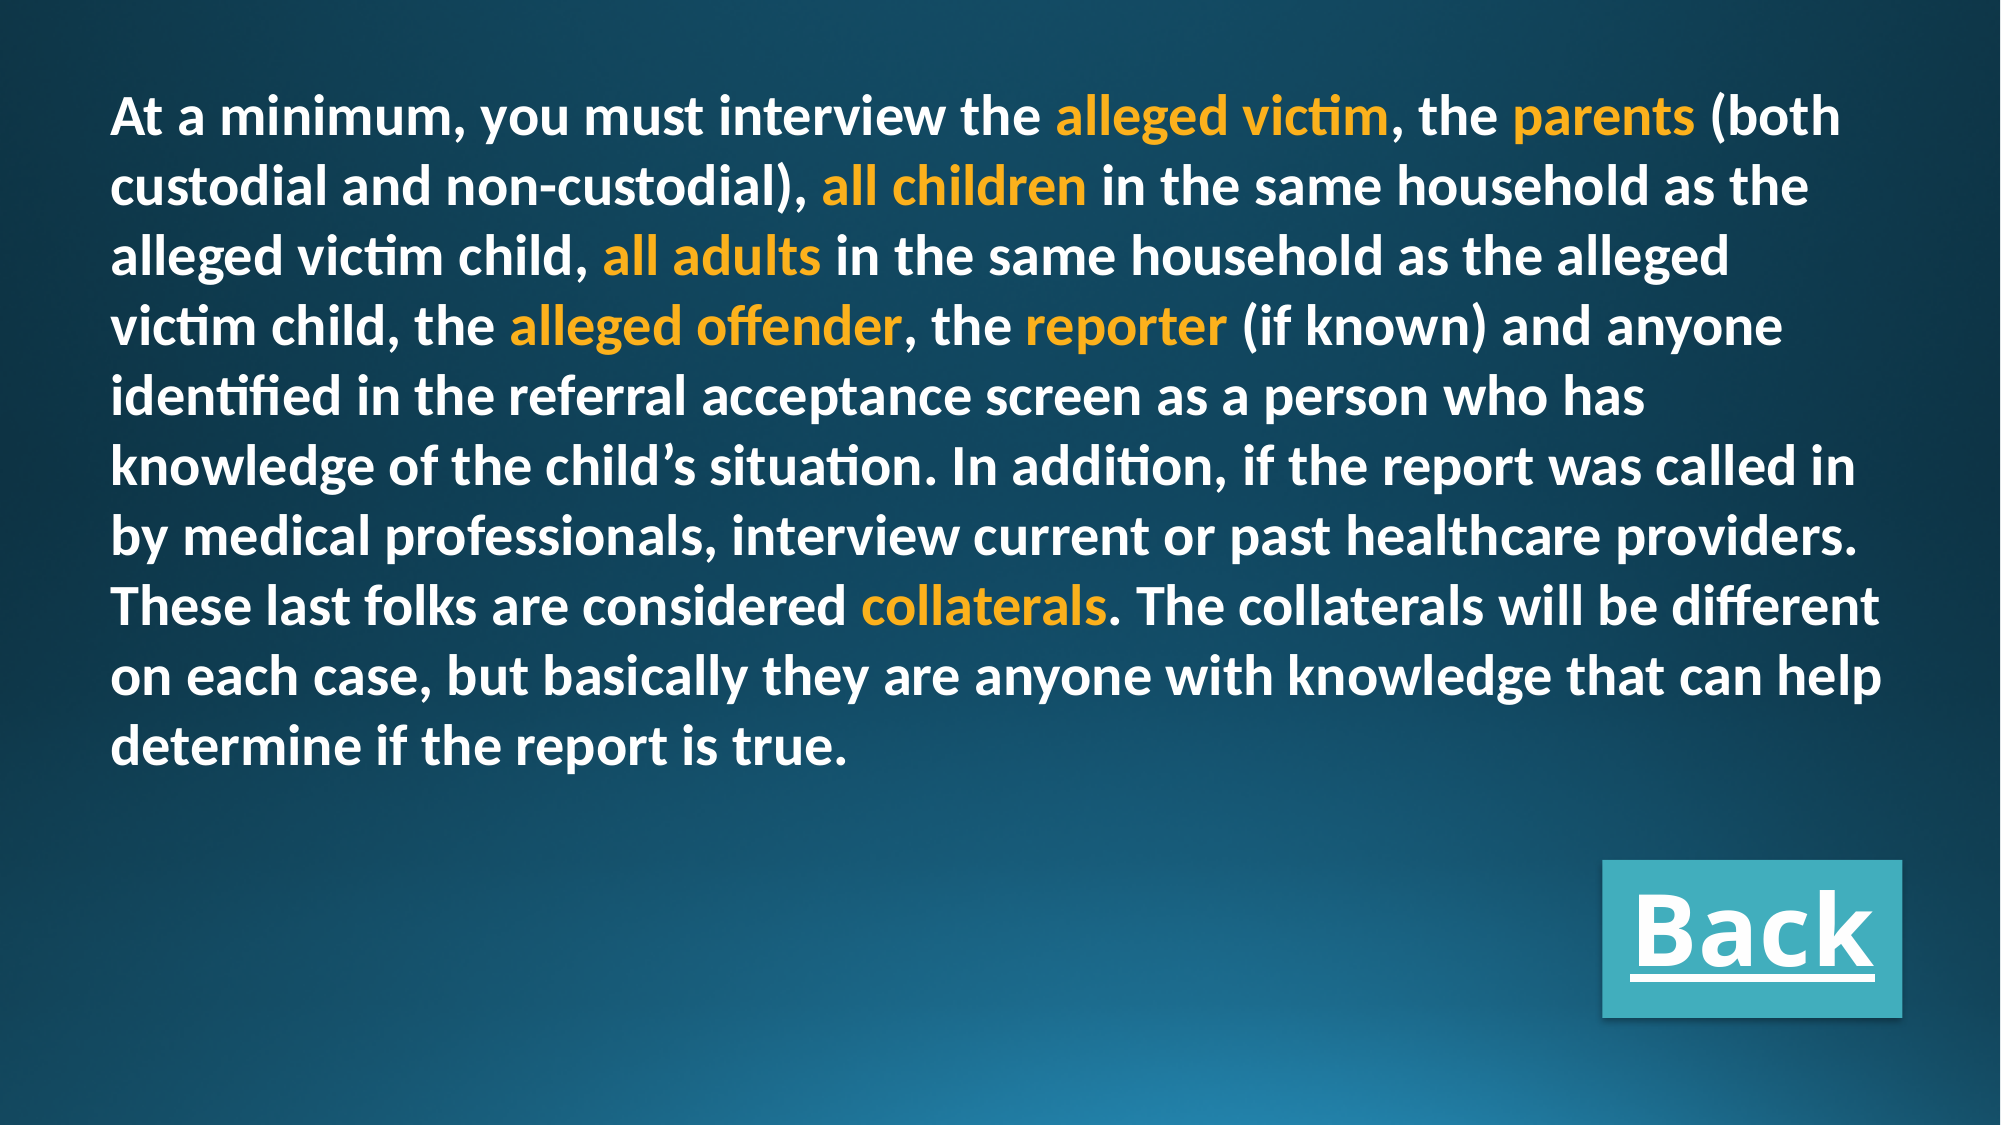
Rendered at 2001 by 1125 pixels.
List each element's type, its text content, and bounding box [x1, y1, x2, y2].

picture [0, 0, 2001, 1125]
text_box At a minimum, you must interview the alleged victim, the parents (both custodial and non-custodial), all children in the same household as the alleged victim child, all adults in the same household as the alleged victim child, the alleged offender, the reporter (if known) and anyone identified in the referral acceptance screen as a person who has knowledge of the child’s situation. In addition, if the report was called in by medical professionals, interview current or past healthcare providers. These last folks are considered collaterals. The collaterals will be different on each case, but basically they are anyone with knowledge that can help determine if the report is true. [95, 70, 1905, 785]
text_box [1602, 859, 1903, 1018]
